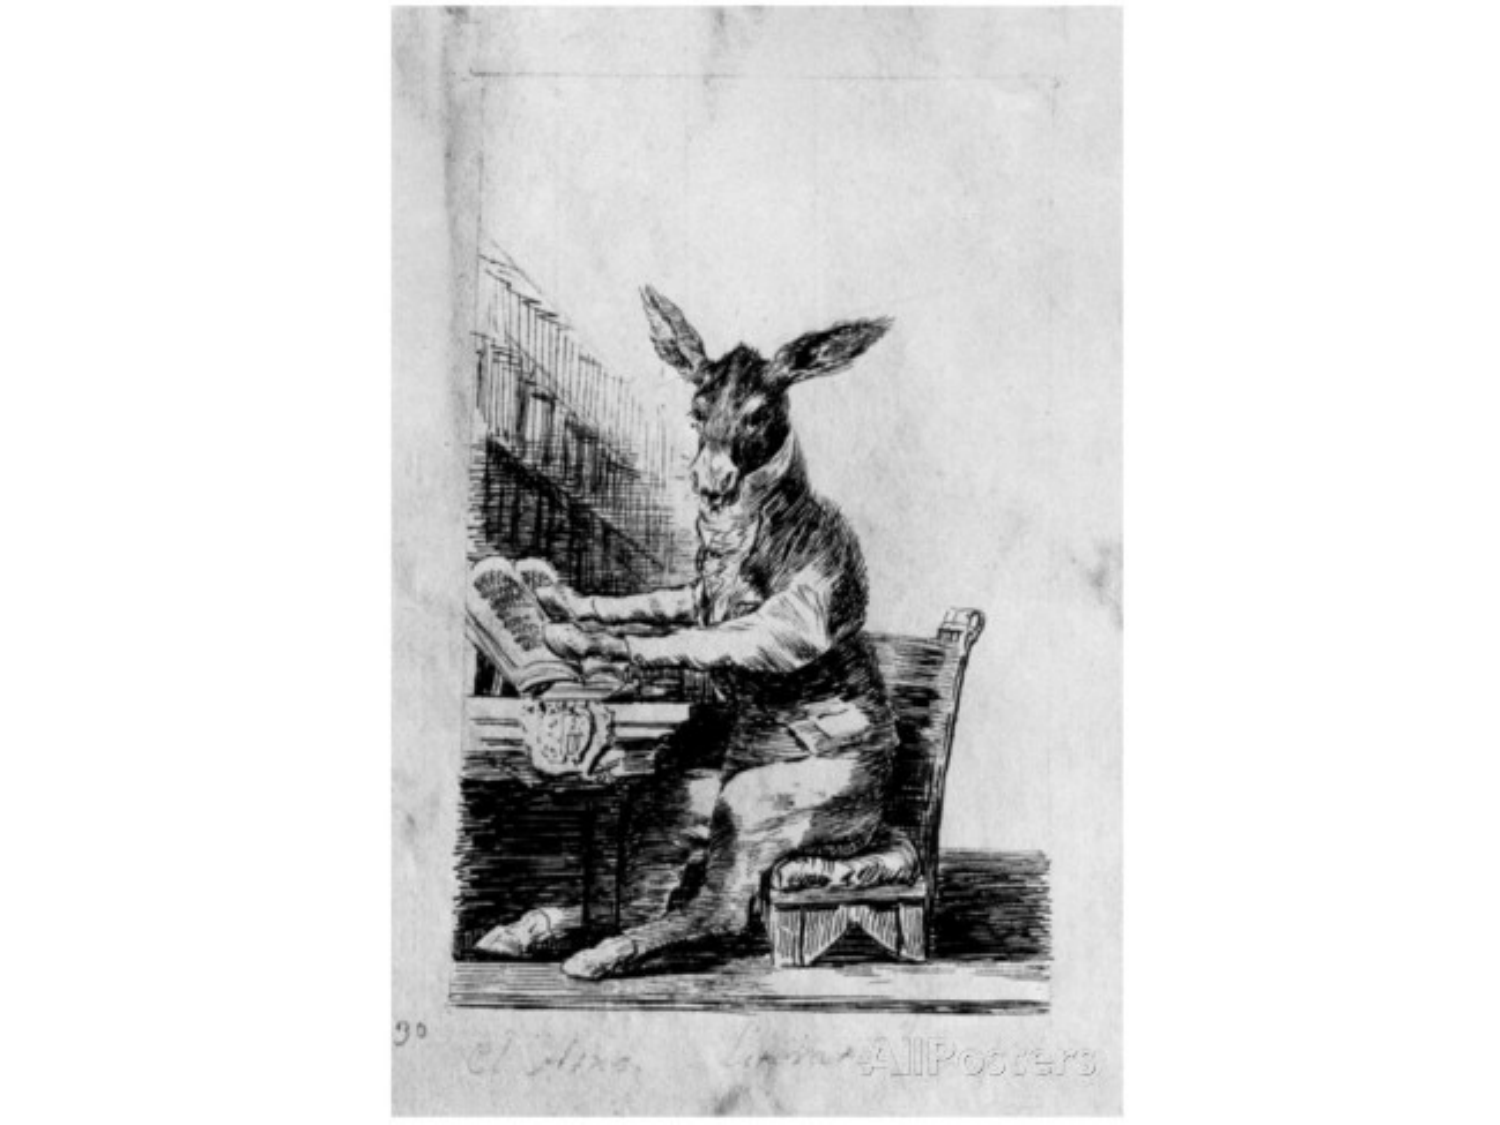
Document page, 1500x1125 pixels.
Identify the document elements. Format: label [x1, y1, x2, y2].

picture [371, 0, 1145, 1125]
